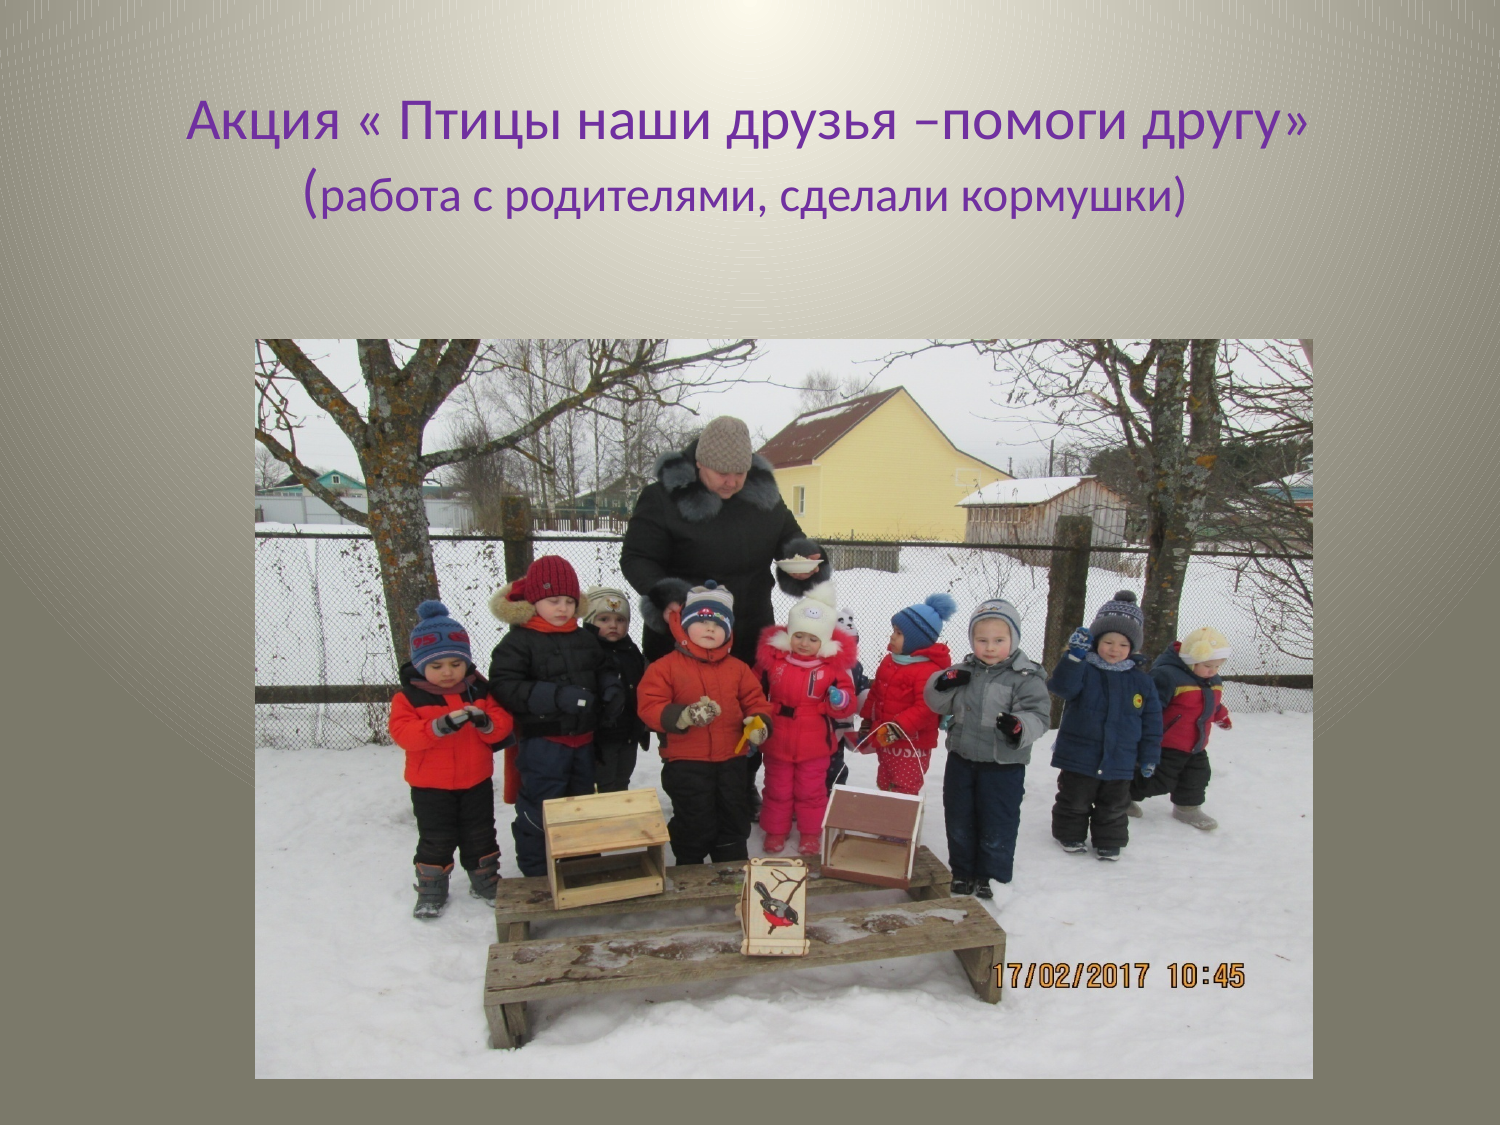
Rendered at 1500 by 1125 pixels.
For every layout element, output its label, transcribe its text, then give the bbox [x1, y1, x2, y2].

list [254, 339, 1313, 1079]
title Акция « Птицы наши друзья –помоги другу» (работа с родителями, сделали кормушки) [75, 70, 1425, 233]
